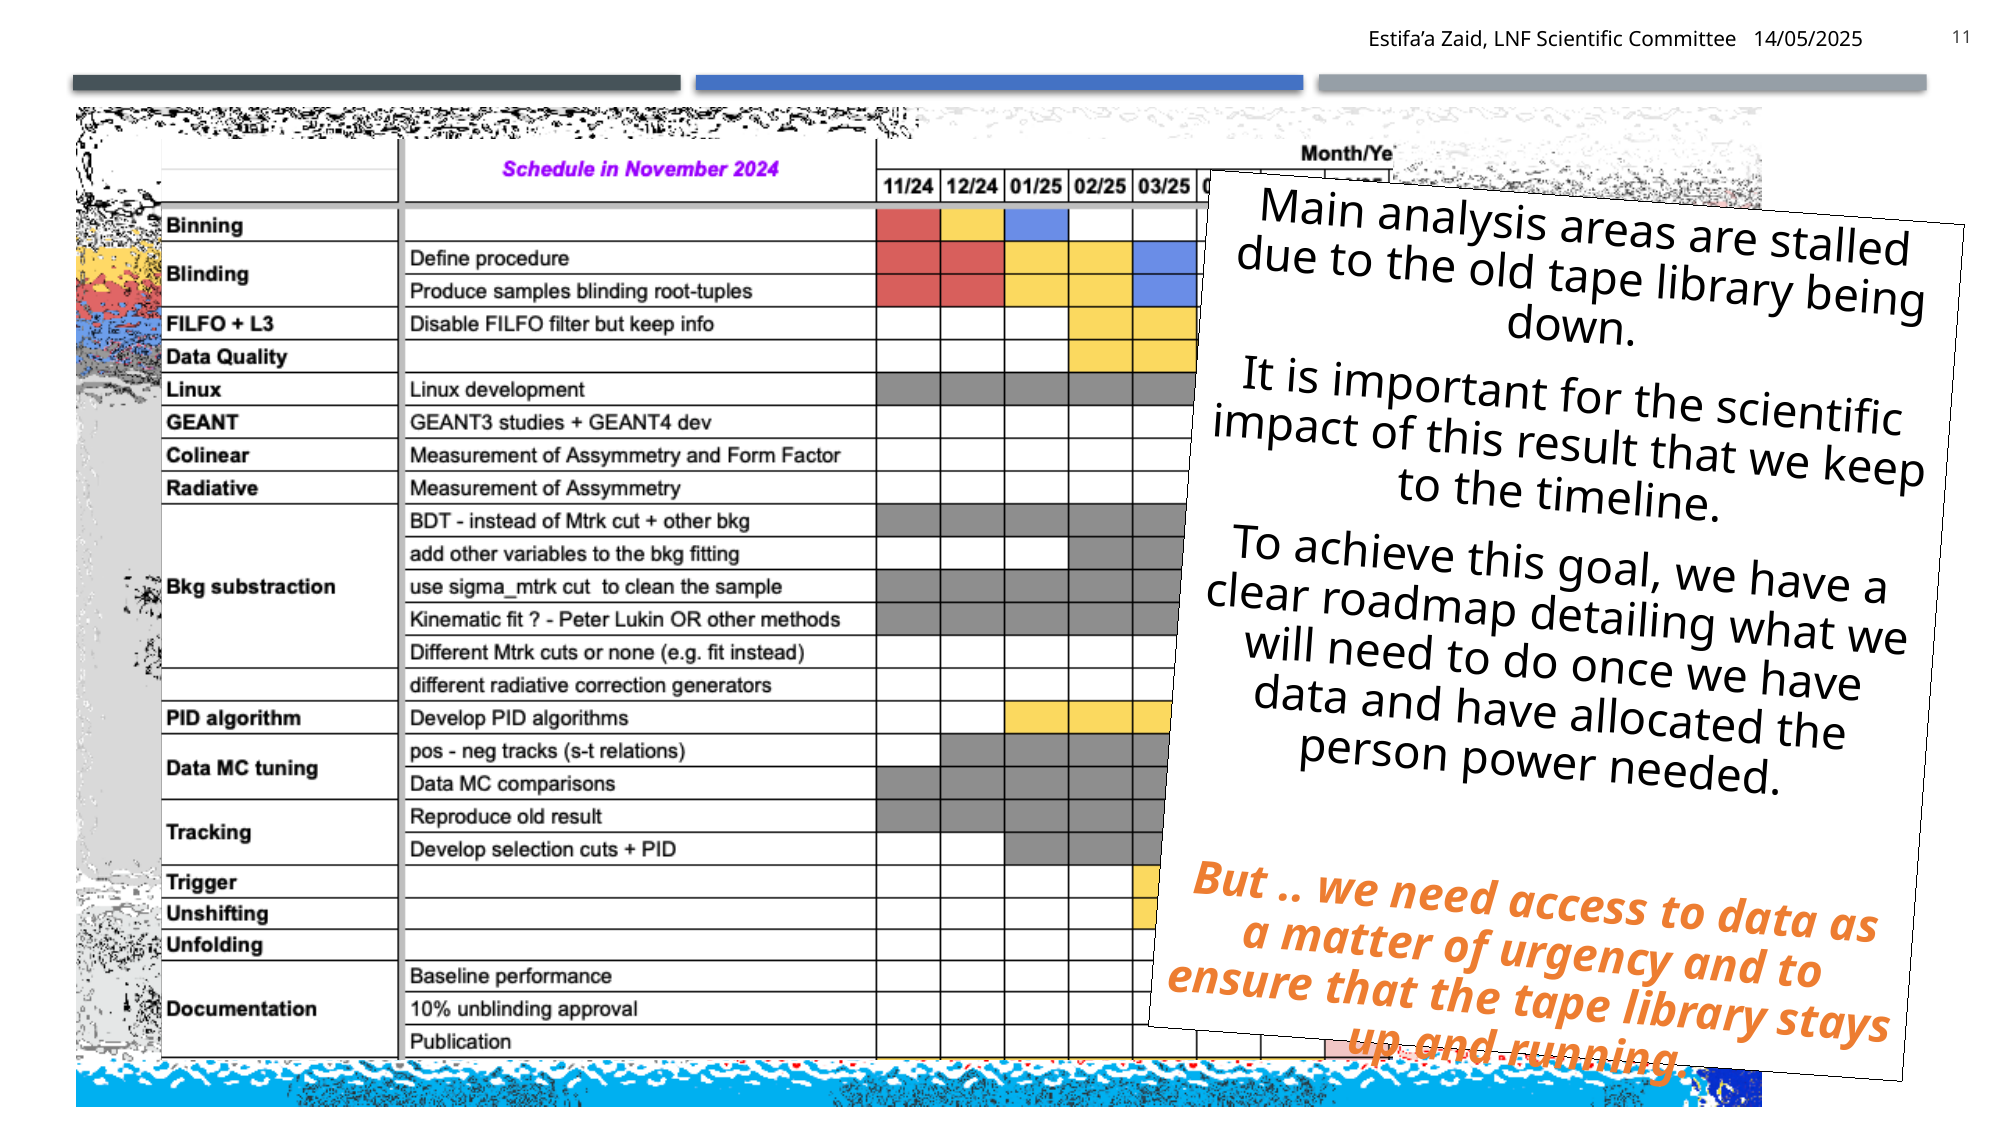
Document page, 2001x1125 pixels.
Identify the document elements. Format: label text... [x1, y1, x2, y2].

picture [353, 1095, 361, 1100]
picture [1142, 1081, 1156, 1085]
picture [171, 1078, 184, 1088]
picture [1018, 1081, 1032, 1086]
picture [1538, 1081, 1553, 1085]
picture [251, 1078, 270, 1086]
picture [793, 1080, 811, 1086]
picture [1044, 1078, 1063, 1089]
picture [1586, 1081, 1604, 1086]
picture [1150, 1088, 1159, 1094]
picture [1098, 1075, 1108, 1083]
picture [745, 1081, 760, 1085]
picture [933, 1078, 944, 1085]
picture [140, 1078, 151, 1085]
picture [1330, 1078, 1341, 1085]
slide_number 11 [1814, 8, 1988, 69]
picture [701, 1075, 712, 1083]
picture [888, 1077, 901, 1085]
picture [95, 1078, 108, 1085]
picture [1683, 1100, 1688, 1108]
picture [1190, 1081, 1208, 1086]
picture [1284, 1077, 1298, 1086]
picture [568, 1076, 581, 1088]
picture [913, 1099, 923, 1105]
picture [1140, 1087, 1147, 1093]
picture [1495, 1074, 1505, 1083]
picture [1440, 1078, 1459, 1086]
picture [1361, 1078, 1374, 1088]
picture [964, 1077, 977, 1088]
picture [621, 1081, 635, 1085]
text_box Main analysis areas are stalled due to the old tape library being down. It is important for the scientific impact of this result that we keep to the timeline. To achieve this goal, we have a clear roadmap detailing what we will need to do once we have data and have allocated the person power needed. But .. we need access to data as a matter of urgency and to ensure that the tape library stays up and running. [1769, 210, 1965, 1082]
picture [1266, 1084, 1273, 1090]
picture [348, 1081, 363, 1085]
picture [491, 1100, 497, 1108]
picture [536, 1078, 548, 1085]
picture [224, 1081, 239, 1085]
picture [491, 1077, 505, 1085]
picture [75, 106, 1762, 1108]
picture [1414, 1081, 1428, 1085]
picture [647, 1078, 666, 1086]
picture [305, 1074, 315, 1083]
